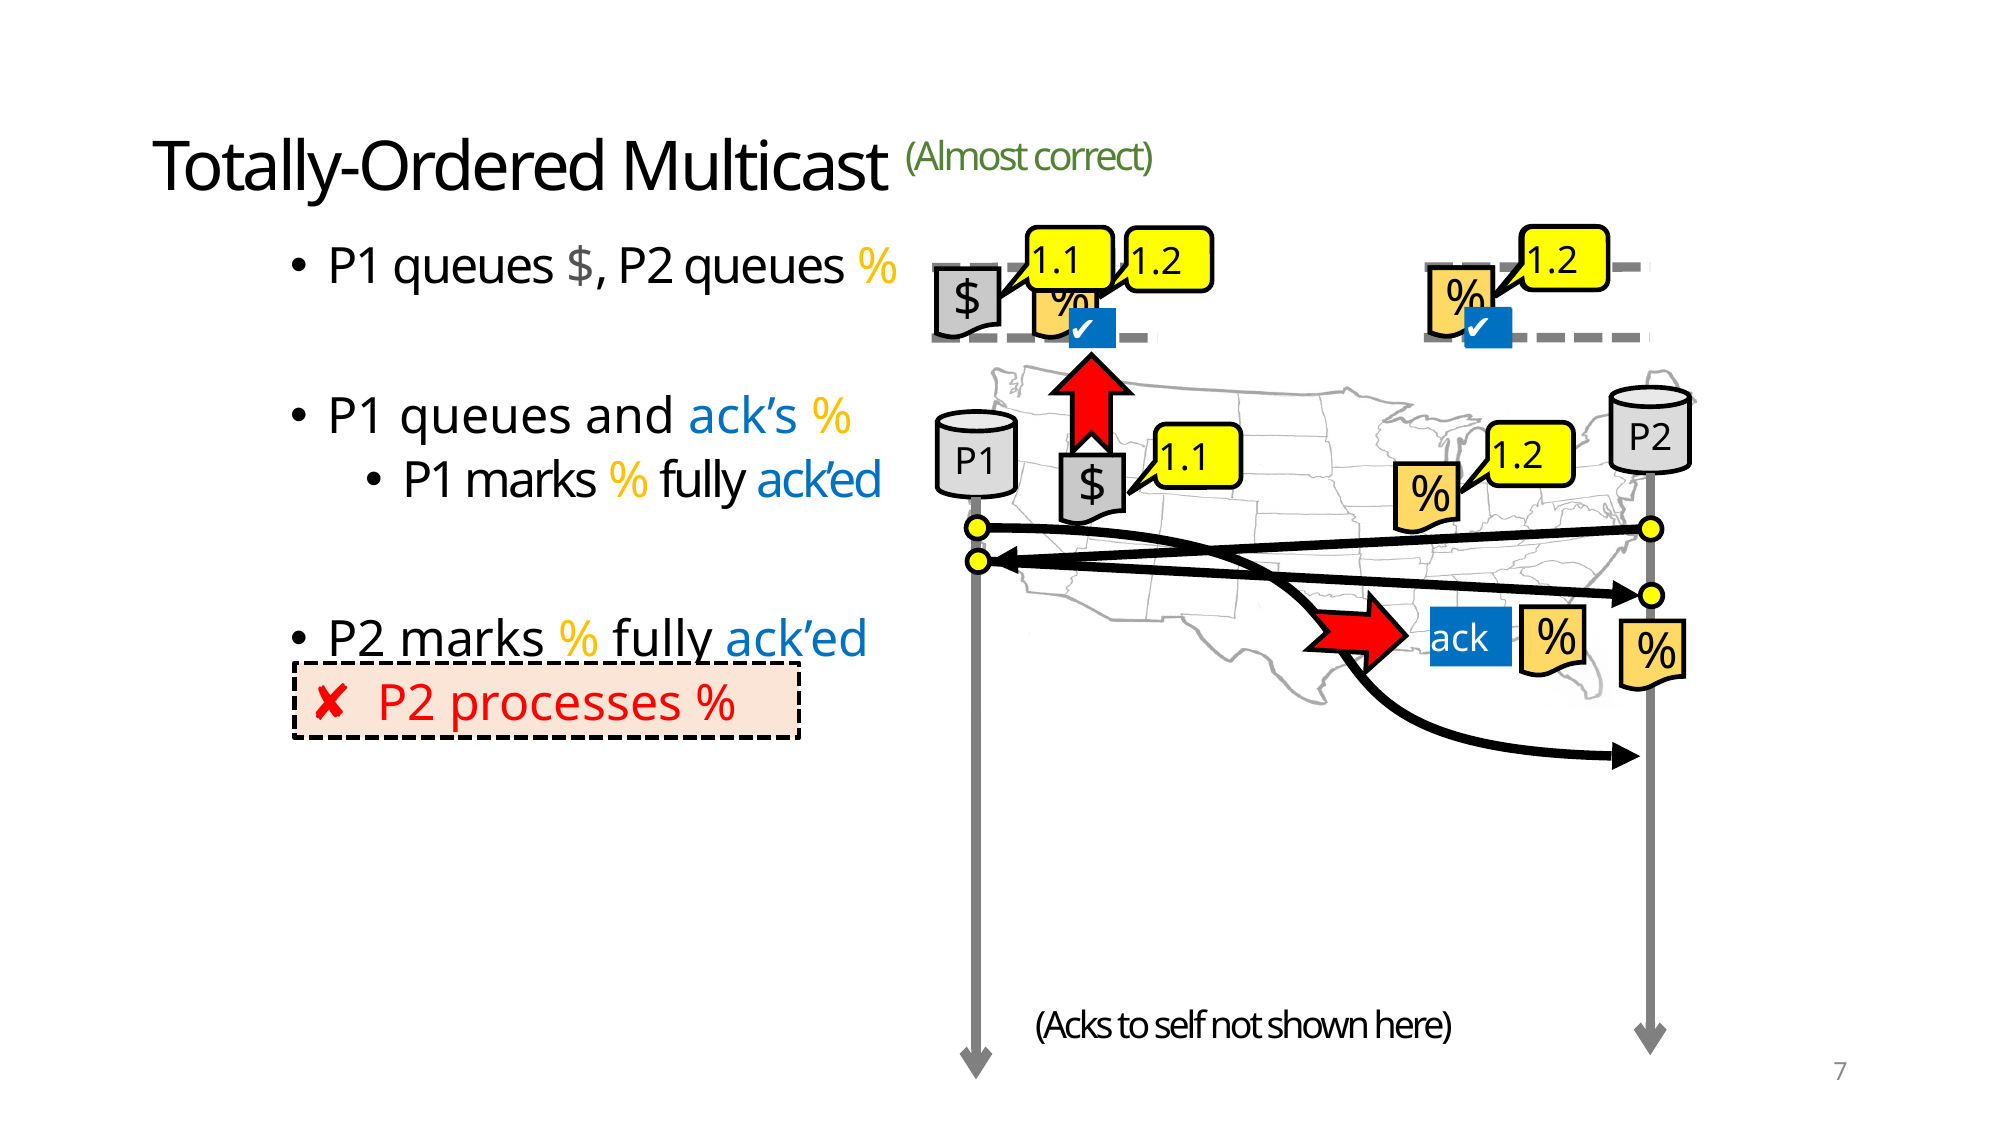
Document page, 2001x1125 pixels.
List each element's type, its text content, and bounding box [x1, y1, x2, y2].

title Totally-Ordered Multicast (Almost correct) [137, 59, 1863, 278]
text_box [989, 528, 1640, 561]
list P1 queues $, P2 queues % P1 queues and ack’s % P1 marks % fully ack’ed P2 marks % fully ack’ed [275, 278, 925, 708]
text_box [989, 561, 1641, 596]
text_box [1430, 606, 1585, 677]
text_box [1395, 422, 1574, 533]
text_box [1430, 226, 1609, 338]
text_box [1061, 423, 1242, 525]
slide_number 7 [1412, 1042, 1863, 1103]
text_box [988, 527, 1641, 757]
text_box P1 [936, 412, 956, 497]
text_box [1034, 227, 1213, 339]
text_box (Acks to self not shown here) [1020, 993, 1622, 1054]
picture [956, 355, 1713, 708]
text_box ✔ [1068, 339, 1116, 349]
text_box ✔ [1464, 338, 1512, 347]
text_box ✘ P2 processes % [294, 663, 799, 738]
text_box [936, 227, 1113, 338]
